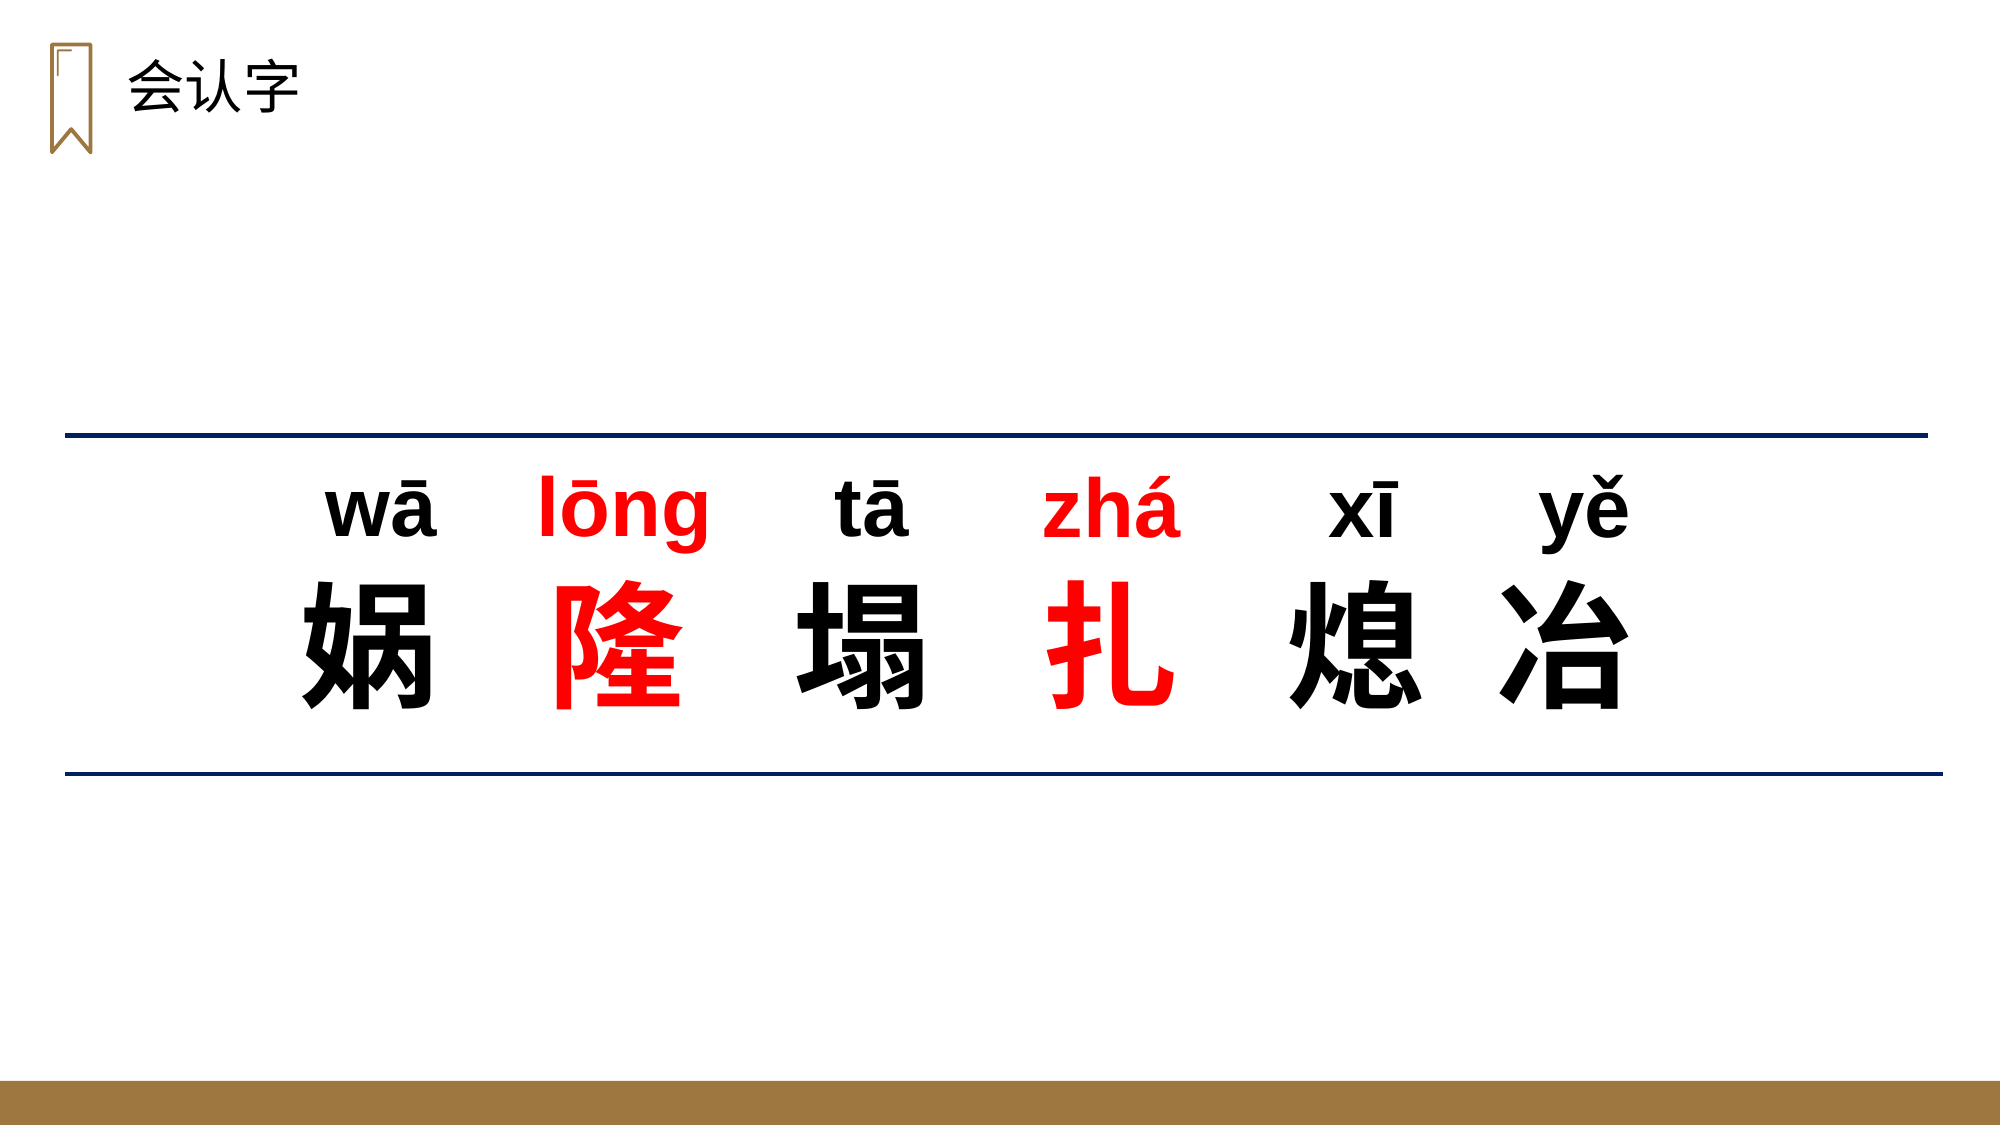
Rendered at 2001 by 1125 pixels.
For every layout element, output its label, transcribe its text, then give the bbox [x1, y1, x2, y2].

text_box 会认字 [111, 42, 317, 128]
text_box 隆 [532, 561, 720, 733]
text_box [0, 312, 2000, 883]
text_box 娲 [285, 552, 474, 733]
text_box 塌 [778, 552, 967, 733]
text_box tā [819, 445, 976, 561]
text_box xī [1313, 446, 1436, 562]
text_box yě [1523, 446, 1670, 562]
text_box lōng [522, 445, 789, 561]
text_box 熄 [1271, 552, 1460, 733]
text_box zhá [1027, 446, 1211, 562]
text_box 冶 [1481, 552, 1670, 733]
text_box 扎 [1025, 552, 1213, 733]
text_box wā [311, 445, 470, 561]
